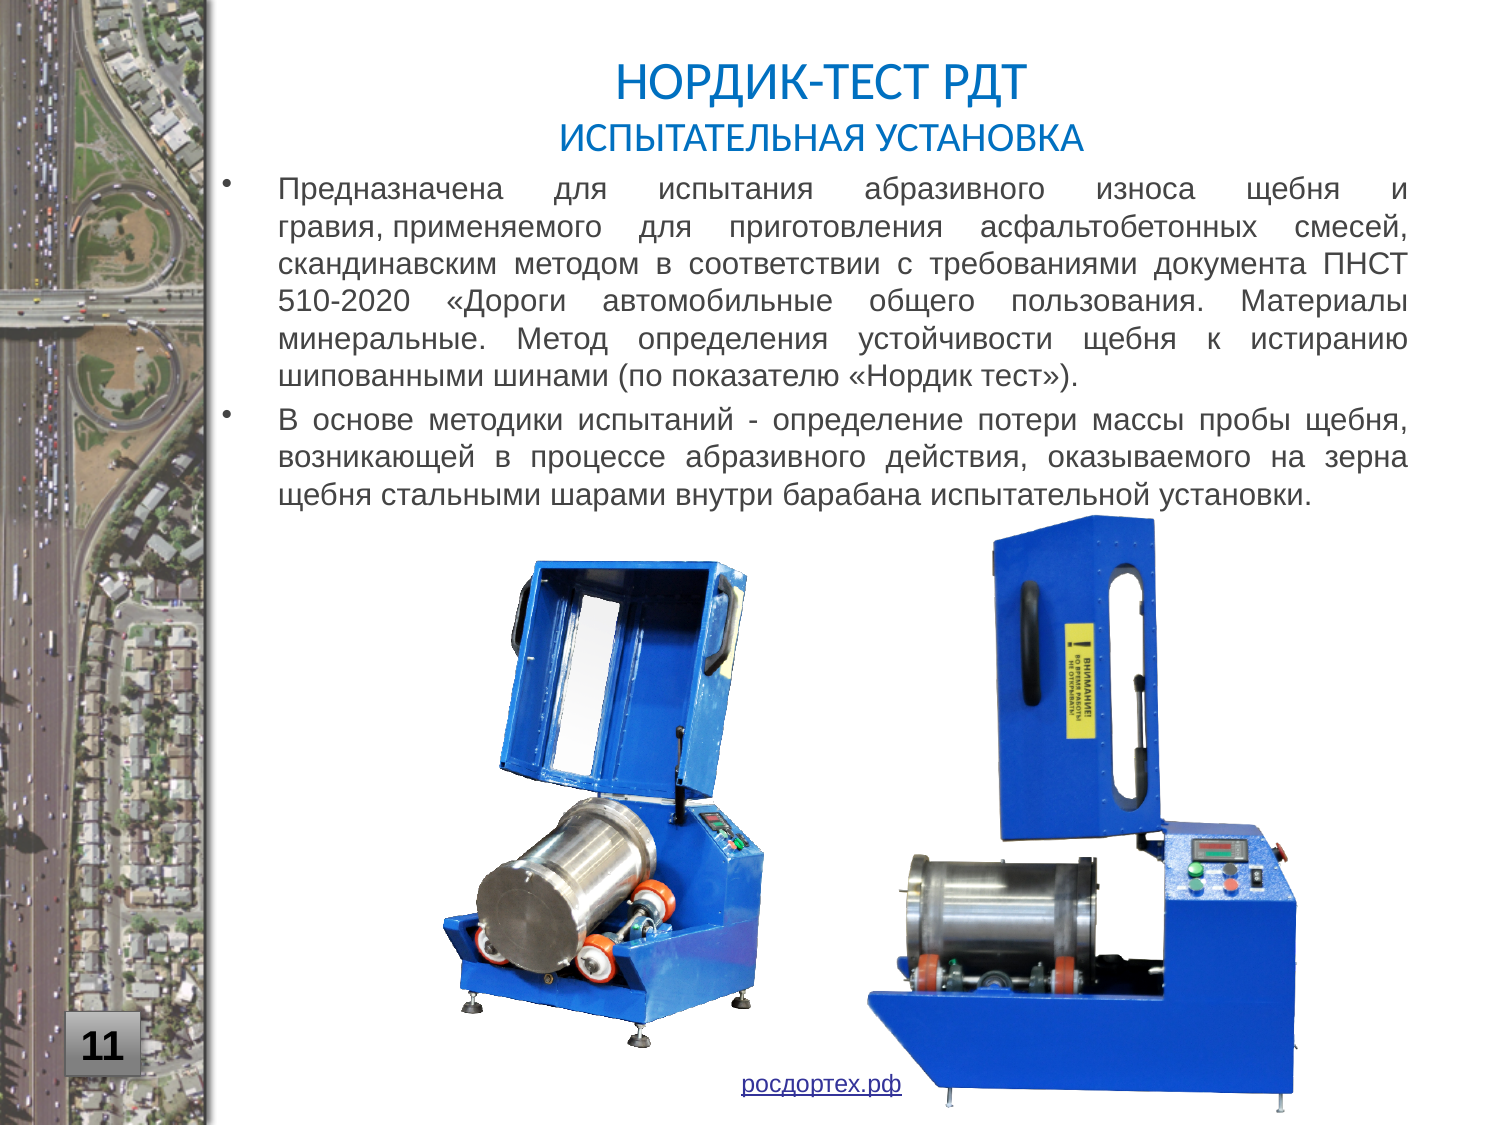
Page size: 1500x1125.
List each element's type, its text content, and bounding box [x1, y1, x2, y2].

text_box росдортех.рф [517, 1060, 843, 1106]
list Предназначена для испытания абразивного износа щебня и гравия, применяемого для приготовления асфальтобетонных смесей, скандинавским методом в соответствии с требованиями документа ПНСТ 510-2020 «Дороги автомобильные общего пользования. Материалы минеральные. Метод определения устойчивости щебня к истиранию шипованными шинами (по показателю «Нордик тест»). В основе методики испытаний - определение потери массы пробы щебня, возникающей в процессе абразивного действия, оказываемого на зерна щебня стальными шарами внутри барабана испытательной установки. [206, 160, 1426, 958]
title НОРДИК-ТЕСТ РДТ ИСПЫТАТЕЛЬНАЯ УСТАНОВКА [218, 8, 1426, 160]
picture [0, 0, 1500, 1125]
text_box 11 [64, 1011, 141, 1077]
